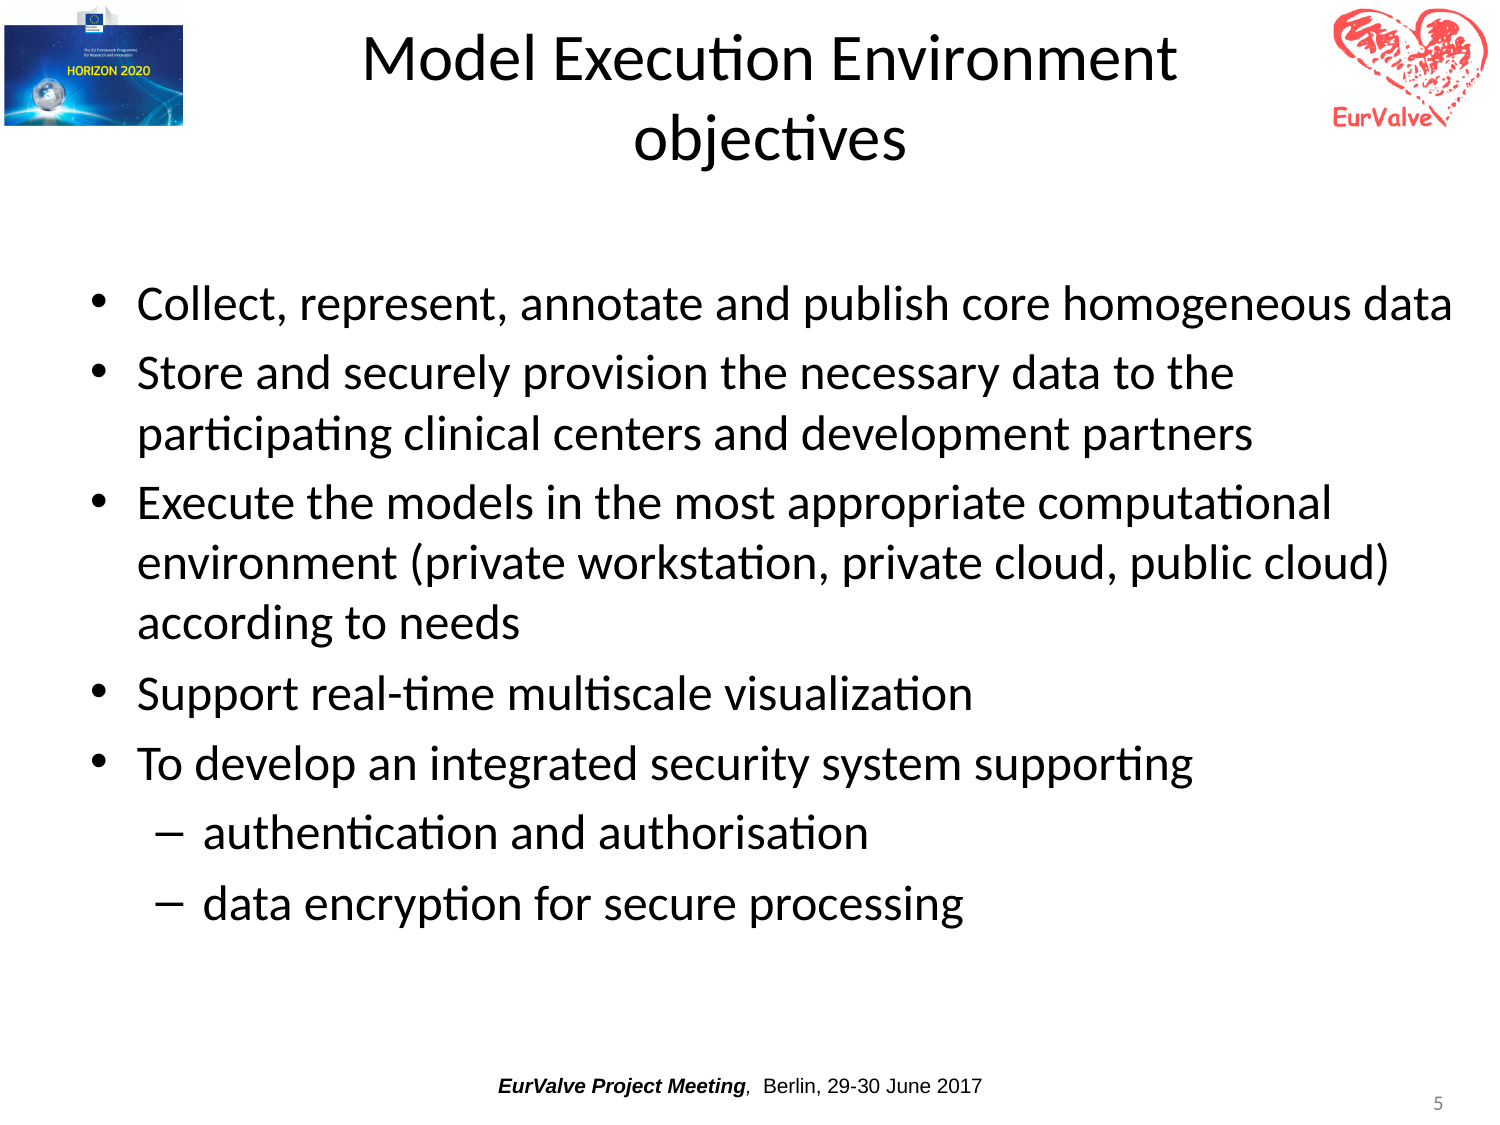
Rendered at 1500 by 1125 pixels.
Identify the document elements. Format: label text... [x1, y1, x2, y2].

picture [1329, 4, 1492, 131]
list Collect, represent, annotate and publish core homogeneous data Store and securely provision the necessary data to the participating clinical centers and development partners Execute the models in the most appropriate computational environment (private workstation, private cloud, public cloud) according to needs Support real-time multiscale visualization To develop an integrated security system supporting authentication and authorisation data encryption for secure processing [75, 262, 1471, 1005]
title Model Execution Environment objectives [236, 0, 1305, 188]
